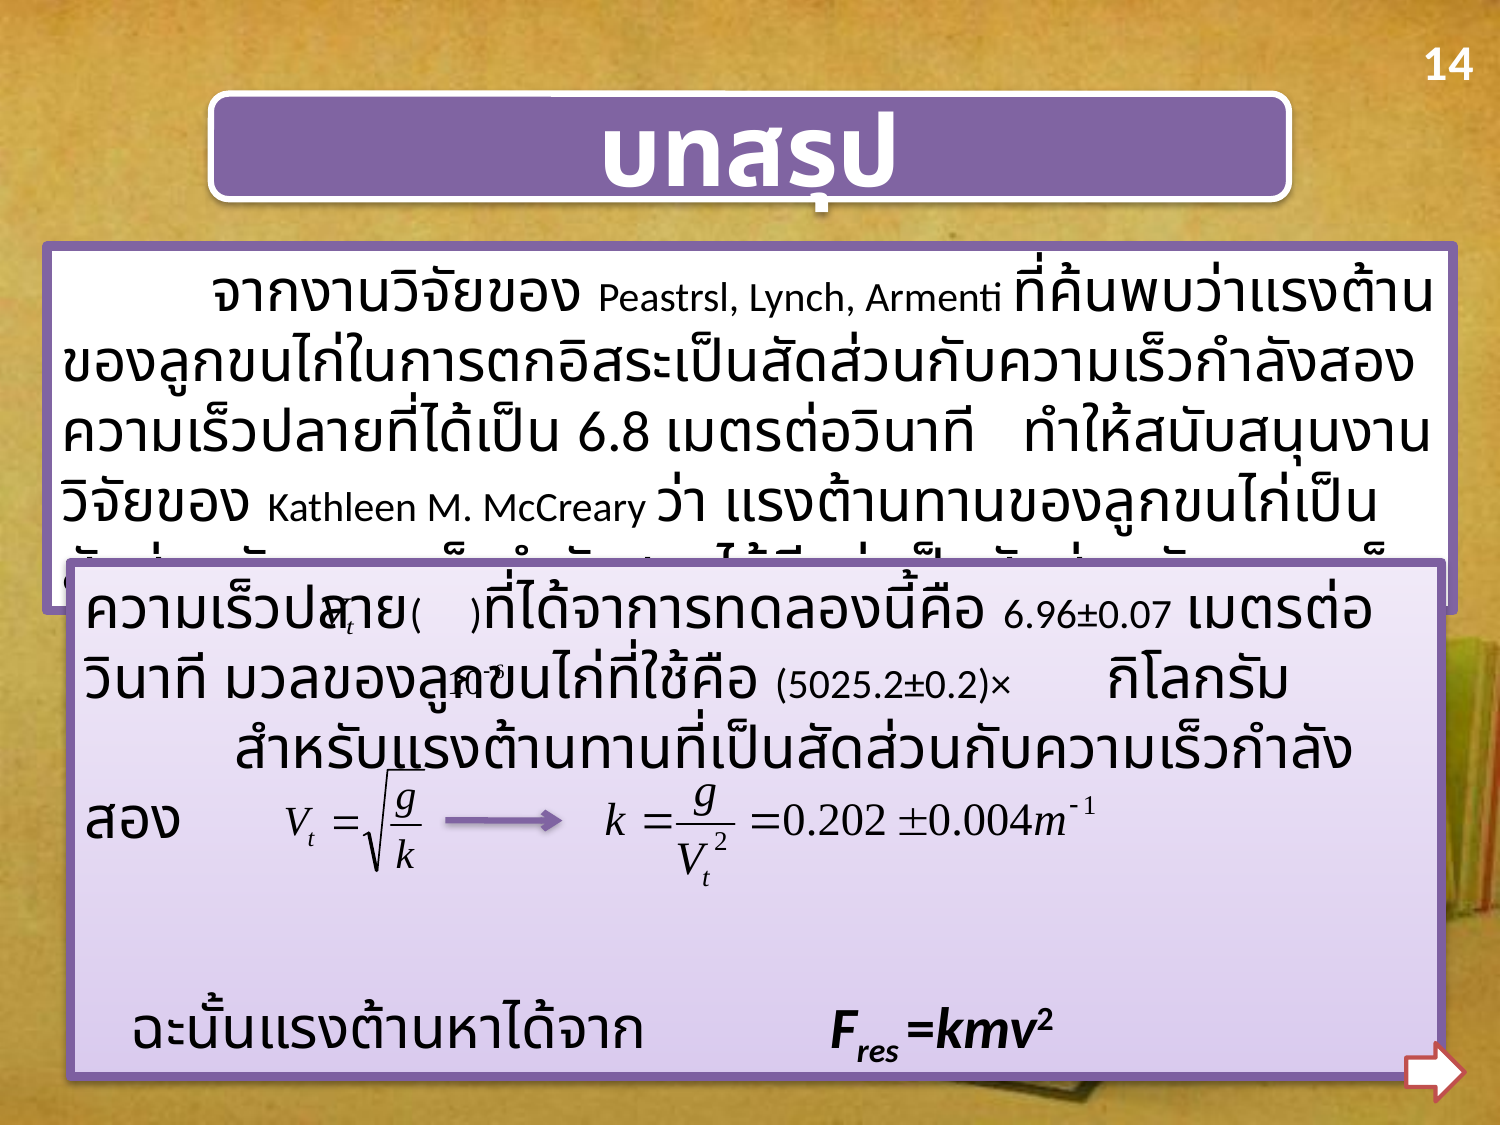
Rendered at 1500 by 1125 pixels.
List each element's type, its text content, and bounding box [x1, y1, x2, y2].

picture [0, 0, 1500, 1125]
text_box [1404, 1040, 1467, 1104]
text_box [280, 761, 434, 942]
text_box บทสรุป [207, 90, 1293, 203]
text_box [316, 585, 364, 645]
text_box ความเร็วปลาย( )ที่ได้จาการทดลองนี้คือ 6.96±0.07 เมตรต่อวินาที มวลของลูกขนไก่ที่ใช้คือ (5025.2±0.2)× กิโลกรัม สำหรับแรงต้านทานที่เป็นสัดส่วนกับความเร็วกำลังสอง ฉะนั้นแรงต้านหาได้จาก Fres =kmv2 [70, 562, 1442, 1078]
text_box จากงานวิจัยของ Peastrsl, Lynch, Armenti ที่ค้นพบว่าแรงต้านของลูกขนไก่ในการตกอิสระเป็นสัดส่วนกับความเร็วกำลังสอง ความเร็วปลายที่ได้เป็น 6.8 เมตรต่อวินาที ทำให้สนับสนุนงานวิจัยของ Kathleen M. McCreary ว่า แรงต้านทานของลูกขนไก่เป็นสัดส่วนกับความเร็วกำลังสองได้ดีกว่าเป็นสัดส่วนกับความเร็ว [45, 244, 1455, 613]
text_box 14 [1407, 23, 1489, 99]
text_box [597, 761, 1102, 898]
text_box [445, 655, 510, 704]
